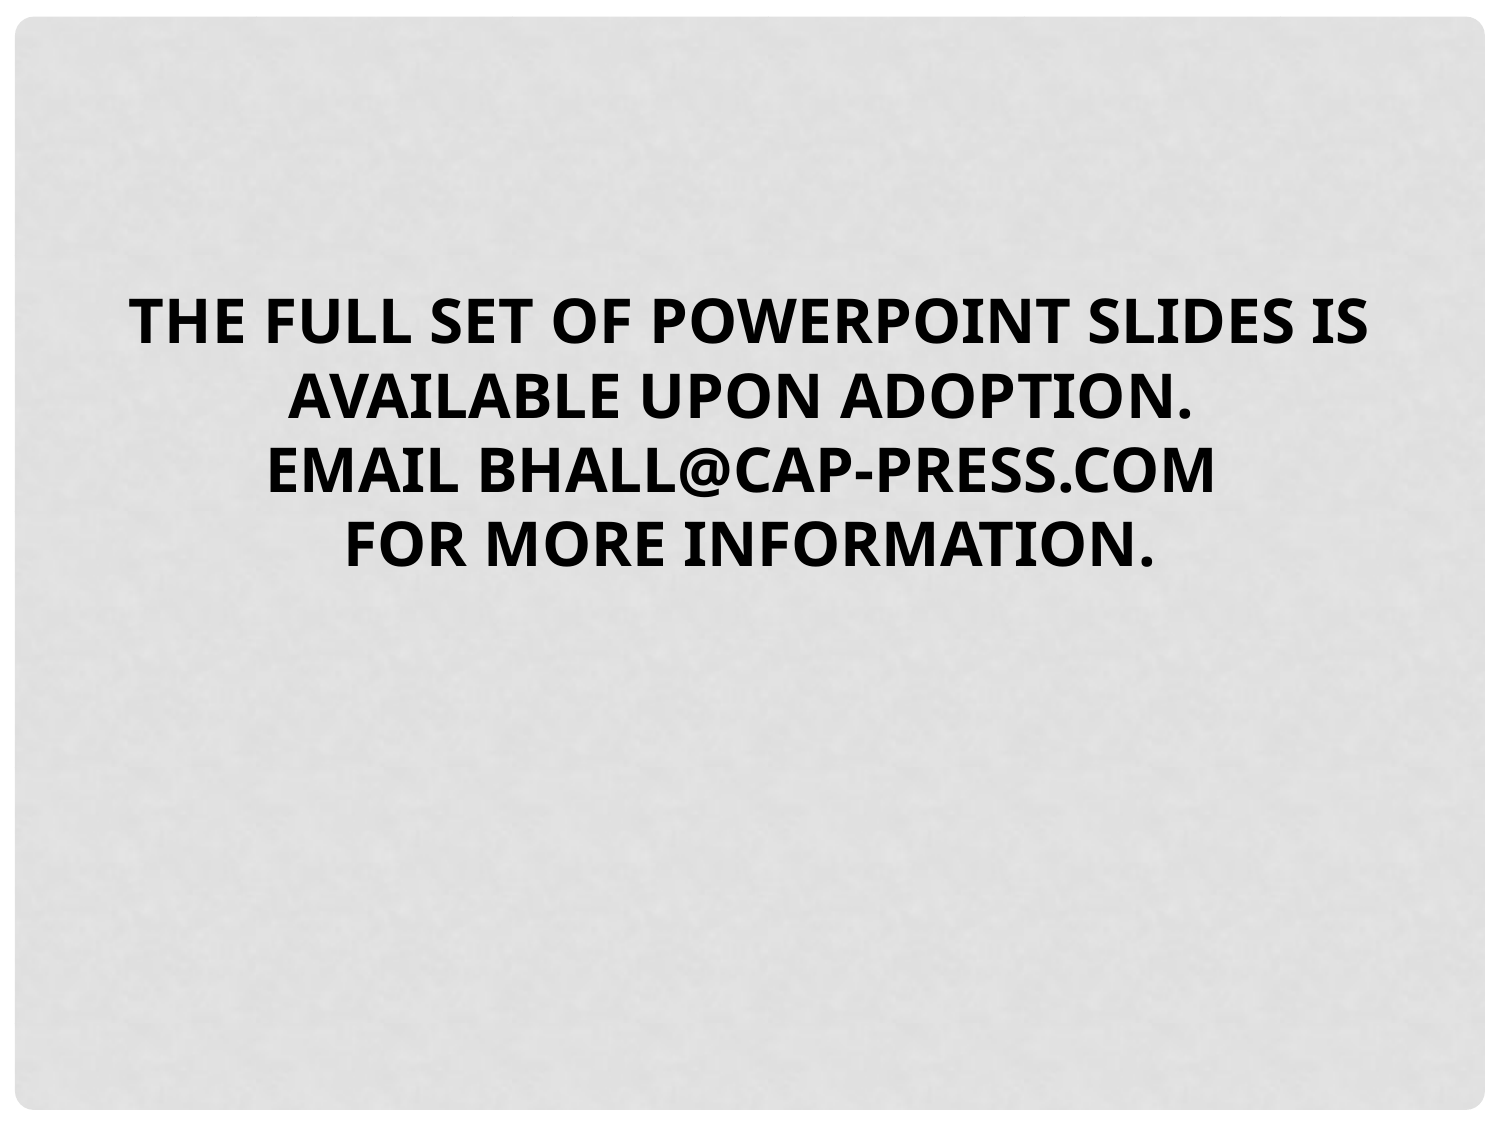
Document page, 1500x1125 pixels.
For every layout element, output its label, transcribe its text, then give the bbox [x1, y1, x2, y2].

title The full set of PowerPoint slides is available upon adoption. Email bhall@cap-press.com for more information. [112, 270, 1388, 591]
